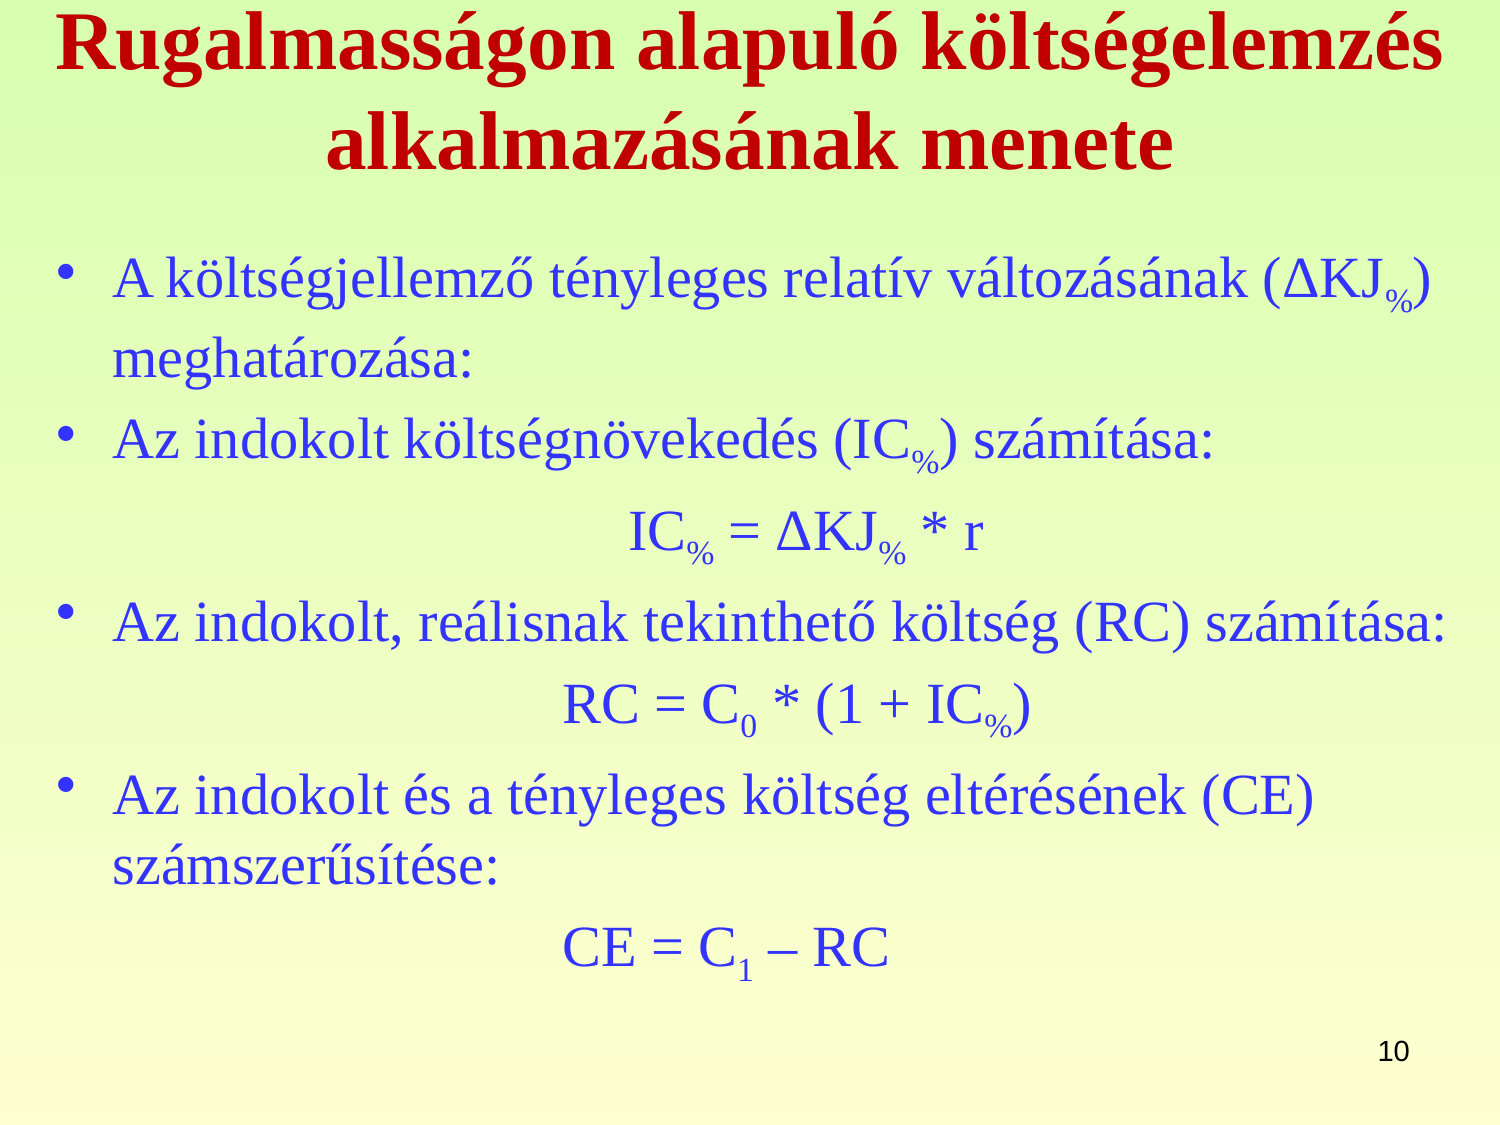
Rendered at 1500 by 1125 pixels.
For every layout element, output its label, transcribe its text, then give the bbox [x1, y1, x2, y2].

title Rugalmasságon alapuló költségelemzés alkalmazásának menete [0, 0, 1500, 173]
list A költségjellemző tényleges relatív változásának (ΔKJ%) meghatározása: Az indokolt költségnövekedés (IC%) számítása: IC% = ΔKJ% * r Az indokolt, reálisnak tekinthető költség (RC) számítása: RC = C0 * (1 + IC%) Az indokolt és a tényleges költség eltérésének (CE) számszerűsítése: CE = C1 – RC [40, 231, 1471, 1125]
slide_number 10 [1074, 1024, 1426, 1103]
